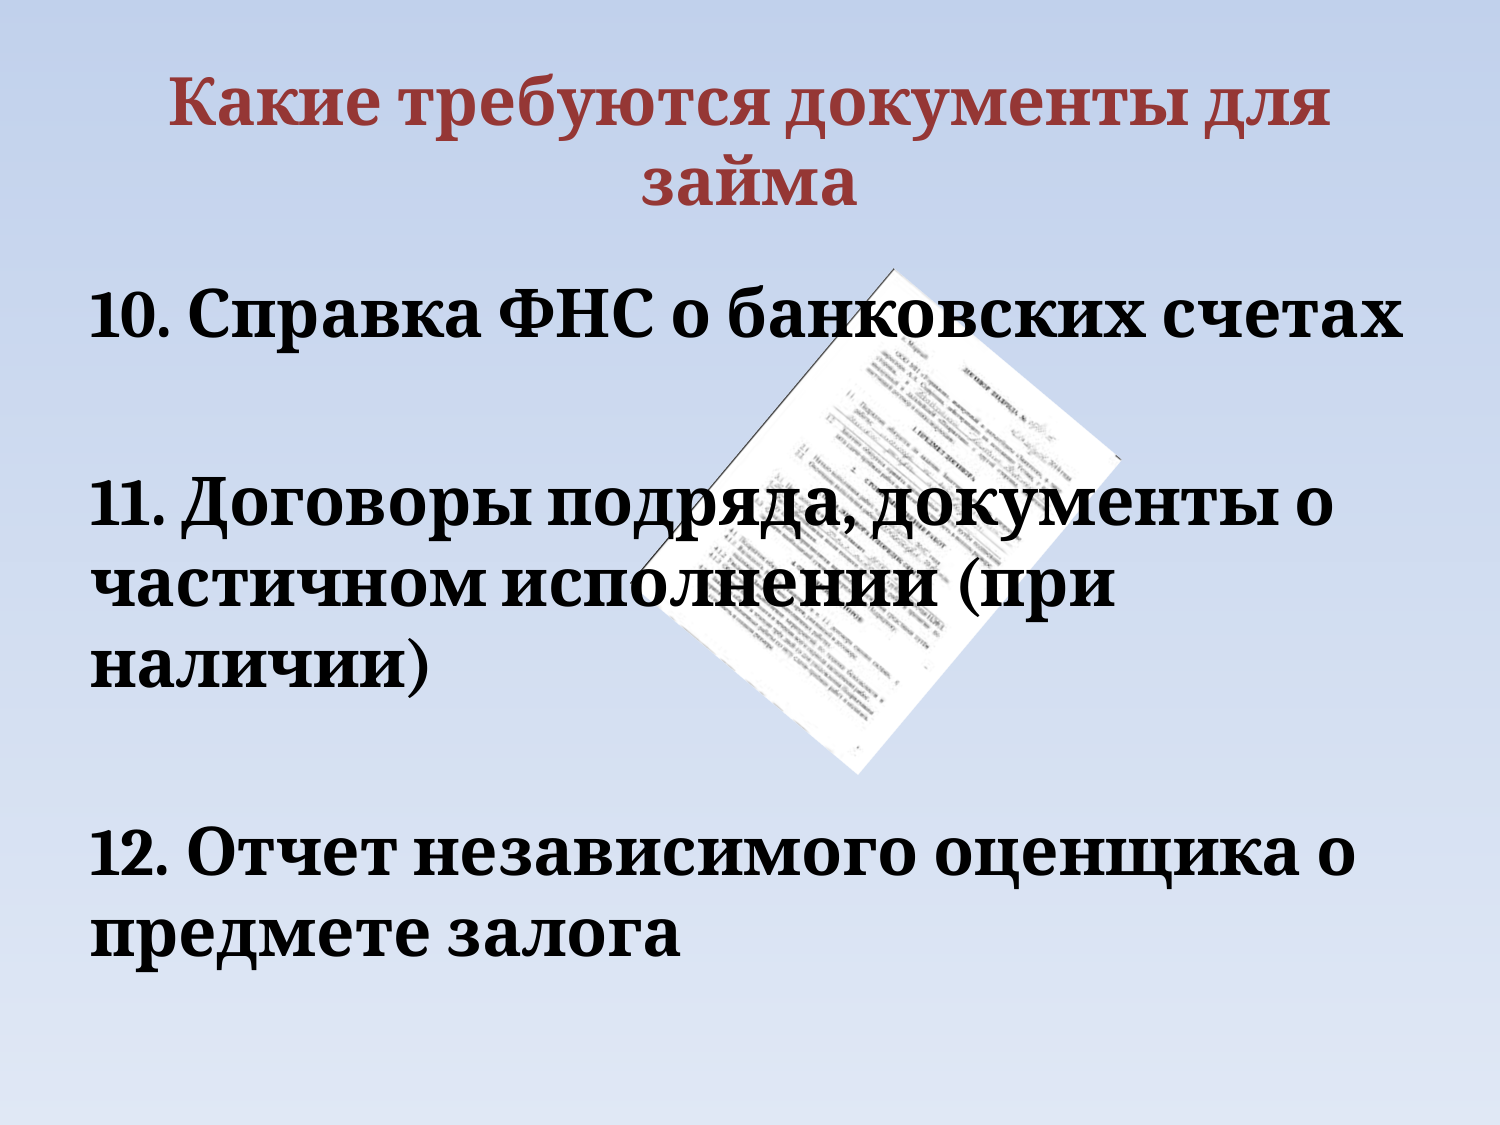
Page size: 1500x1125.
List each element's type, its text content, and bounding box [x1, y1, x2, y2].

list 10. Справка ФНС о банковских счетах 11. Договоры подряда, документы о частичном исполнении (при наличии) 12. Отчет независимого оценщика о предмете залога [75, 262, 1425, 1005]
title Какие требуются документы для займа [75, 45, 1425, 233]
picture [726, 315, 1025, 727]
